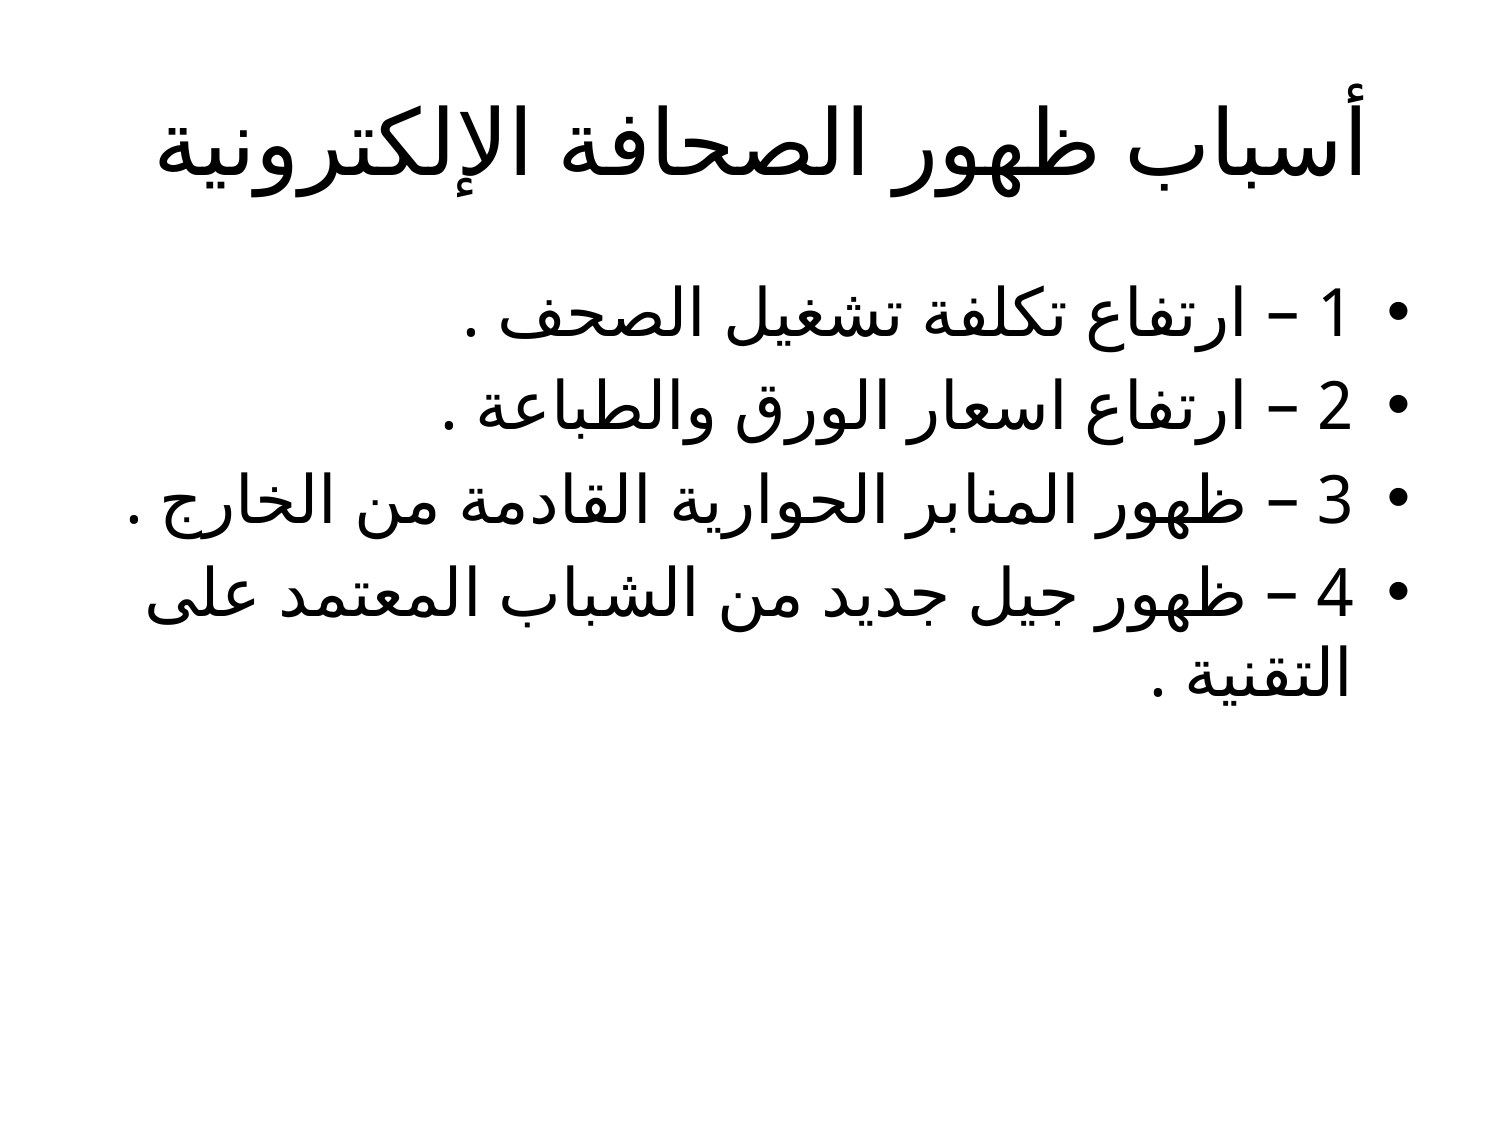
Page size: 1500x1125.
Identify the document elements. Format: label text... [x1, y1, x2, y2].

title أسباب ظهور الصحافة الإلكترونية [75, 45, 1425, 233]
list 1 – ارتفاع تكلفة تشغيل الصحف . 2 – ارتفاع اسعار الورق والطباعة . 3 – ظهور المنابر الحوارية القادمة من الخارج . 4 – ظهور جيل جديد من الشباب المعتمد على التقنية . [75, 262, 1425, 1005]
